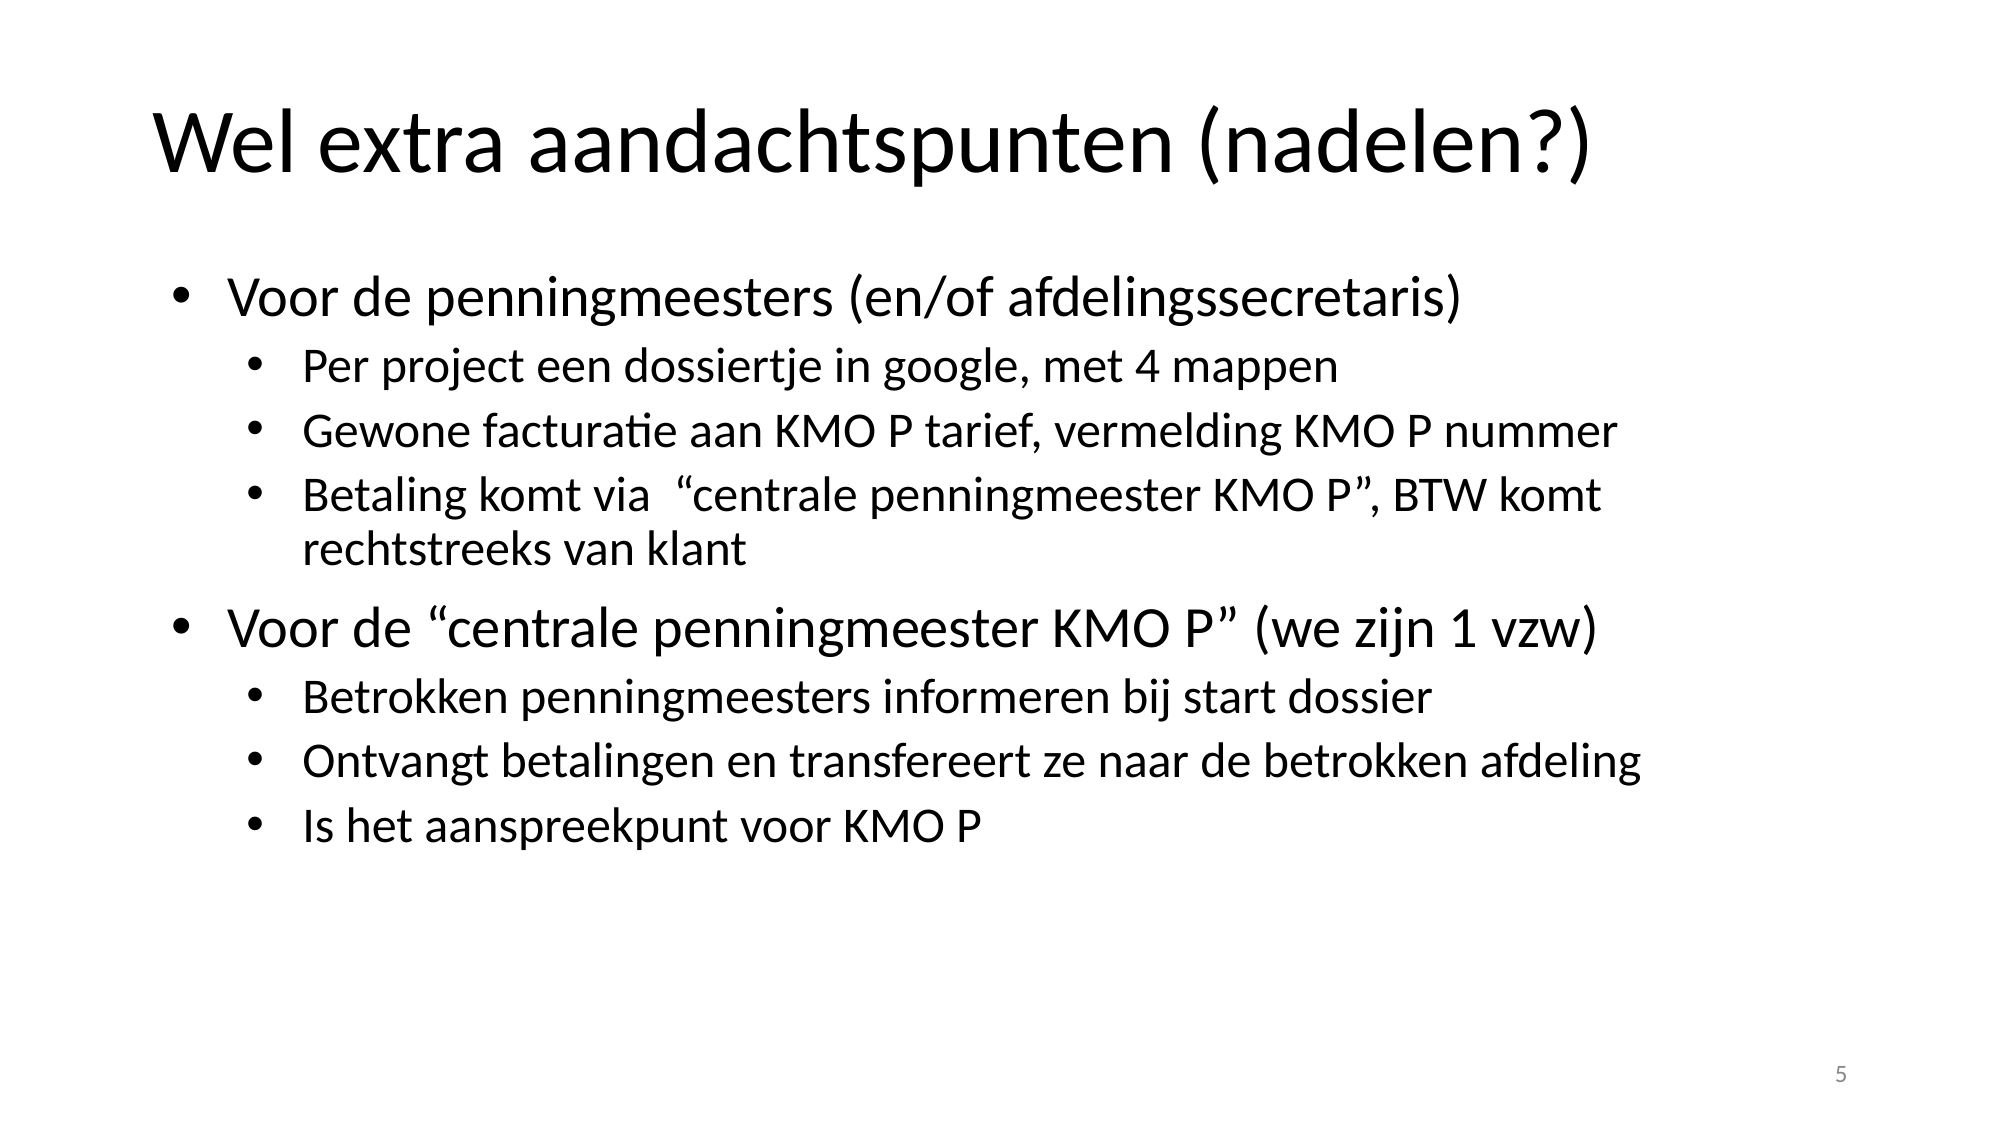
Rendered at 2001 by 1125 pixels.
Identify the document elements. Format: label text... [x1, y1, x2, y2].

title Wel extra aandachtspunten (nadelen?) [137, 59, 1863, 226]
list Voor de penningmeesters (en/of afdelingssecretaris) Per project een dossiertje in google, met 4 mappen Gewone facturatie aan KMO P tarief, vermelding KMO P nummer Betaling komt via “centrale penningmeester KMO P”, BTW komt rechtstreeks van klant Voor de “centrale penningmeester KMO P” (we zijn 1 vzw) Betrokken penningmeesters informeren bij start dossier Ontvangt betalingen en transfereert ze naar de betrokken afdeling Is het aanspreekpunt voor KMO P [137, 258, 1863, 1014]
slide_number 5 [1412, 1042, 1863, 1103]
